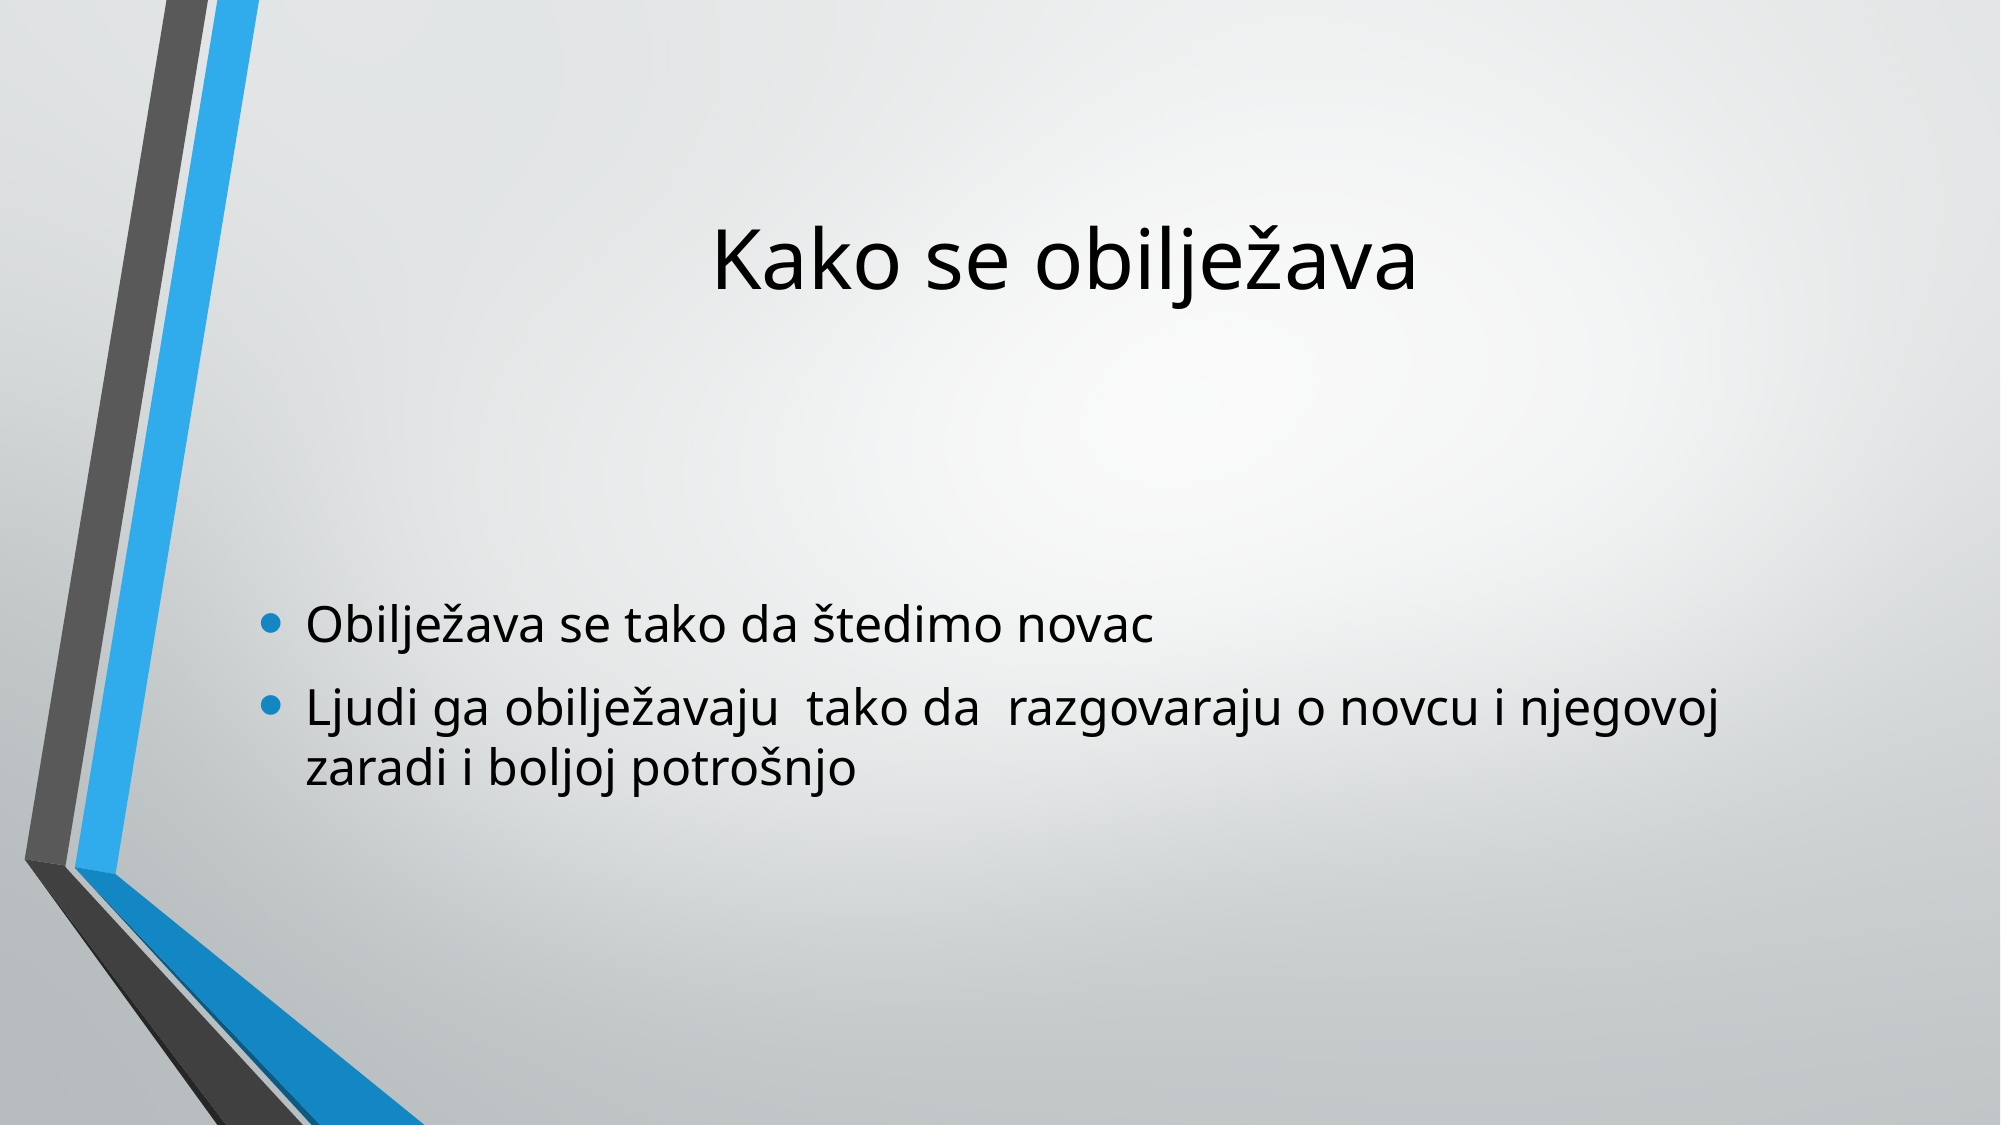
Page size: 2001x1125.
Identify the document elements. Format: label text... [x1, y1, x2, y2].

title Kako se obilježava [243, 112, 1887, 400]
list Obilježava se tako da štedimo novac Ljudi ga obilježavaju tako da razgovaraju o novcu i njegovoj zaradi i boljoj potrošnjo [243, 437, 1887, 950]
